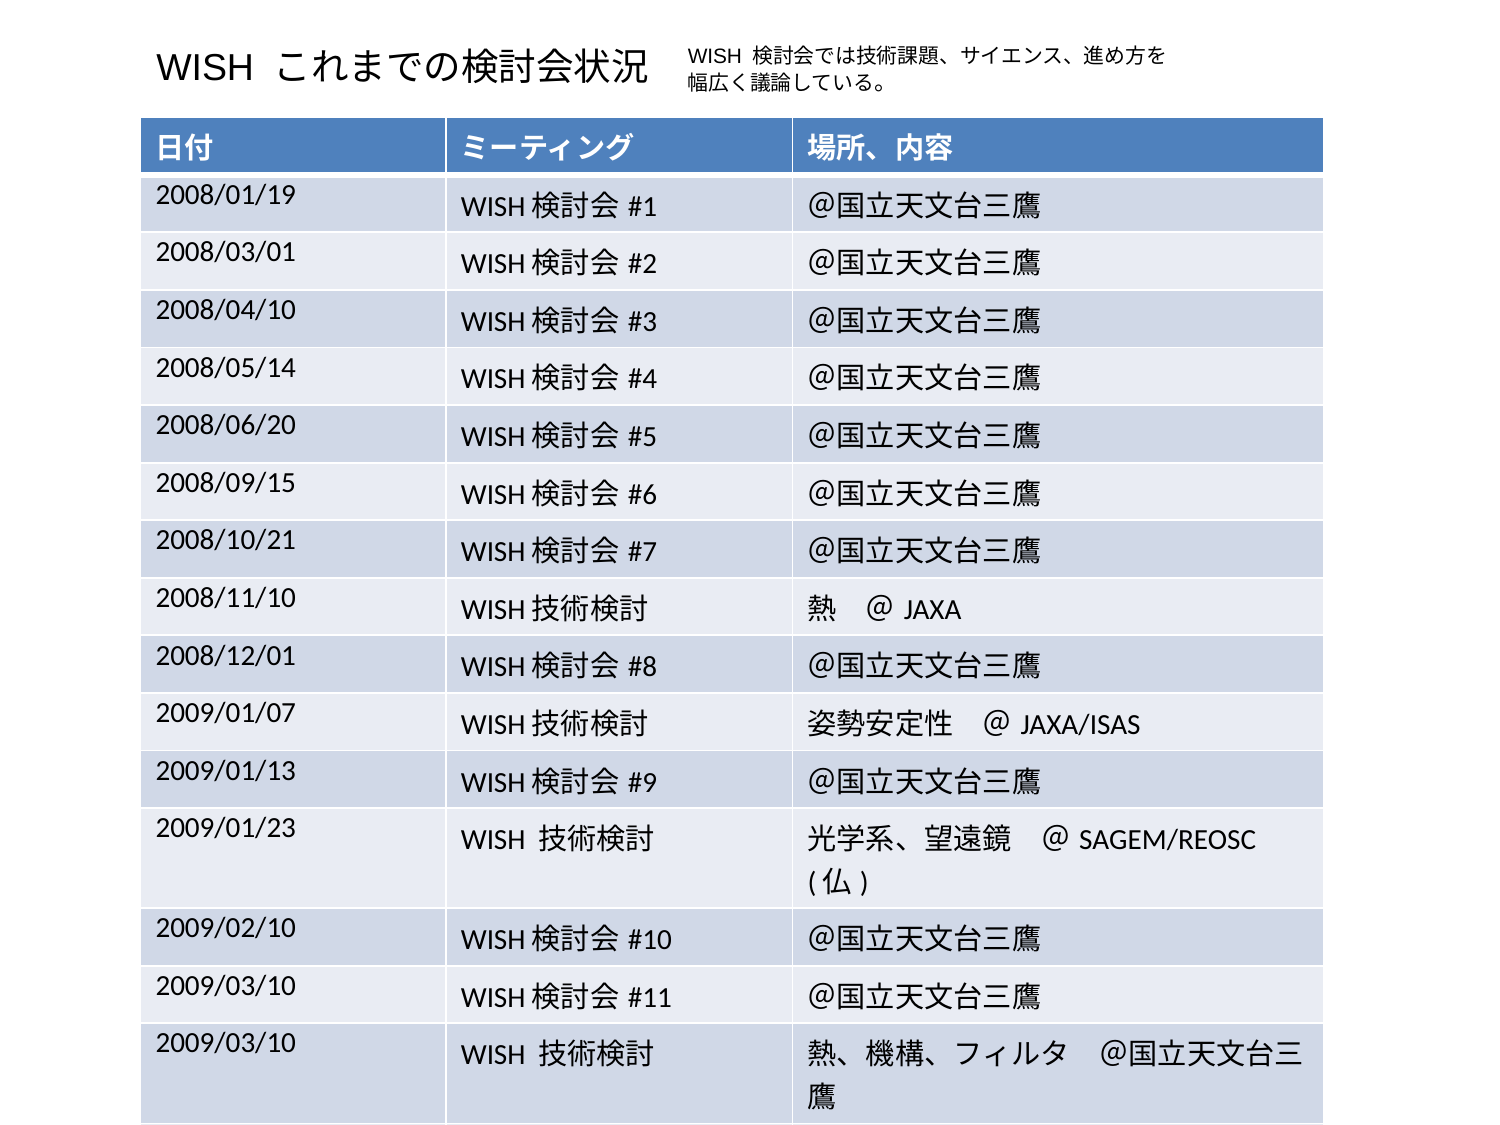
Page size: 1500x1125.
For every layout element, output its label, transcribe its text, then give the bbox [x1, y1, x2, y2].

table_cell ＠国立天文台三鷹 [793, 521, 1323, 577]
table_cell ＠国立天文台三鷹 [793, 909, 1323, 965]
table_cell ＠国立天文台三鷹 [793, 178, 1323, 231]
table_cell 2008/06/20 [141, 406, 445, 462]
table_cell WISH検討会#10 [447, 909, 792, 965]
table_cell 2009/01/07 [141, 694, 445, 750]
table_cell 2008/01/19 [141, 178, 445, 231]
text_box WISH これまでの検討会状況 [131, 35, 664, 95]
table_cell 2009/03/10 [141, 967, 445, 1022]
table_cell WISH検討会#4 [447, 348, 792, 404]
table_cell WISH技術検討 [447, 694, 792, 750]
table_cell WISH検討会#5 [447, 406, 792, 462]
table_cell 2008/05/14 [141, 348, 445, 404]
table_cell 2009/01/13 [141, 751, 445, 807]
table_cell 2009/03/10 [141, 1024, 445, 1123]
table_cell 2009/01/23 [141, 809, 445, 907]
table_cell 熱 ＠JAXA [793, 579, 1323, 634]
table_cell ＠国立天文台三鷹 [793, 636, 1323, 692]
table_cell 光学系、望遠鏡 ＠SAGEM/REOSC (仏) [793, 809, 1323, 907]
table_cell WISH検討会#8 [447, 636, 792, 692]
table_cell WISH検討会#9 [447, 751, 792, 807]
table_cell 2008/09/15 [141, 464, 445, 519]
text_box WISH 検討会では技術課題、サイエンス、進め方を 幅広く議論している。 [673, 35, 1182, 103]
table_cell WISH技術検討 [447, 579, 792, 634]
table_cell WISH検討会#2 [447, 233, 792, 289]
table_cell WISH 技術検討 [447, 1024, 792, 1123]
table_cell ＠国立天文台三鷹 [793, 348, 1323, 404]
table_header ミーティング [447, 118, 792, 172]
table_cell 2008/11/10 [141, 579, 445, 634]
table_cell WISH検討会#7 [447, 521, 792, 577]
table_cell 2008/04/10 [141, 291, 445, 347]
table_cell 2008/10/21 [141, 521, 445, 577]
table_cell WISH検討会#1 [447, 178, 792, 231]
table_cell 2009/02/10 [141, 909, 445, 965]
table_cell ＠国立天文台三鷹 [793, 233, 1323, 289]
table_cell ＠国立天文台三鷹 [793, 406, 1323, 462]
table_cell 姿勢安定性 ＠JAXA/ISAS [793, 694, 1323, 750]
table_cell WISH 技術検討 [447, 809, 792, 907]
table_cell WISH検討会#3 [447, 291, 792, 347]
table_cell WISH検討会#6 [447, 464, 792, 519]
table_cell 2008/03/01 [141, 233, 445, 289]
table_cell ＠国立天文台三鷹 [793, 751, 1323, 807]
table_cell ＠国立天文台三鷹 [793, 967, 1323, 1022]
table_cell 熱、機構、フィルタ ＠国立天文台三鷹 [793, 1024, 1323, 1123]
table_header 日付 [141, 118, 445, 172]
table_cell 2008/12/01 [141, 636, 445, 692]
table_cell ＠国立天文台三鷹 [793, 291, 1323, 347]
table_cell WISH検討会#11 [447, 967, 792, 1022]
table_header 場所、内容 [793, 118, 1323, 172]
table_cell ＠国立天文台三鷹 [793, 464, 1323, 519]
